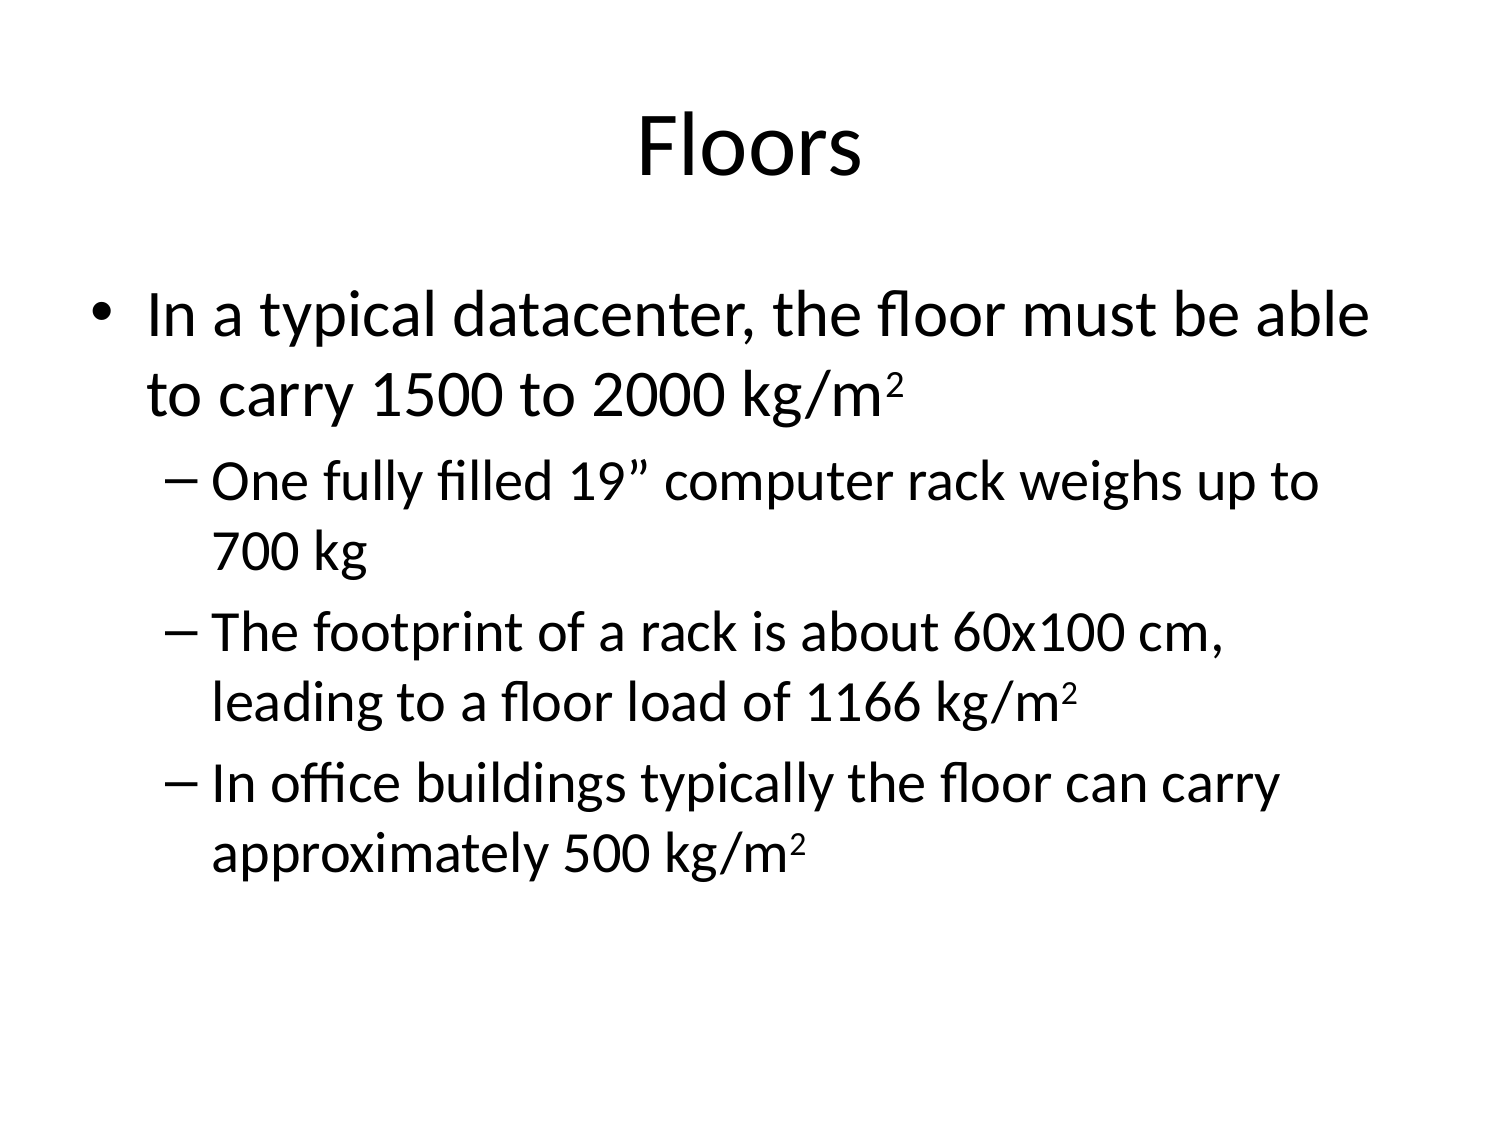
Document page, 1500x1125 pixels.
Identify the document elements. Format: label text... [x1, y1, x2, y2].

list In a typical datacenter, the floor must be able to carry 1500 to 2000 kg/m2 One fully filled 19” computer rack weighs up to 700 kg The footprint of a rack is about 60x100 cm, leading to a floor load of 1166 kg/m2 In office buildings typically the floor can carry approximately 500 kg/m2 [75, 262, 1425, 988]
title Floors [75, 45, 1425, 233]
